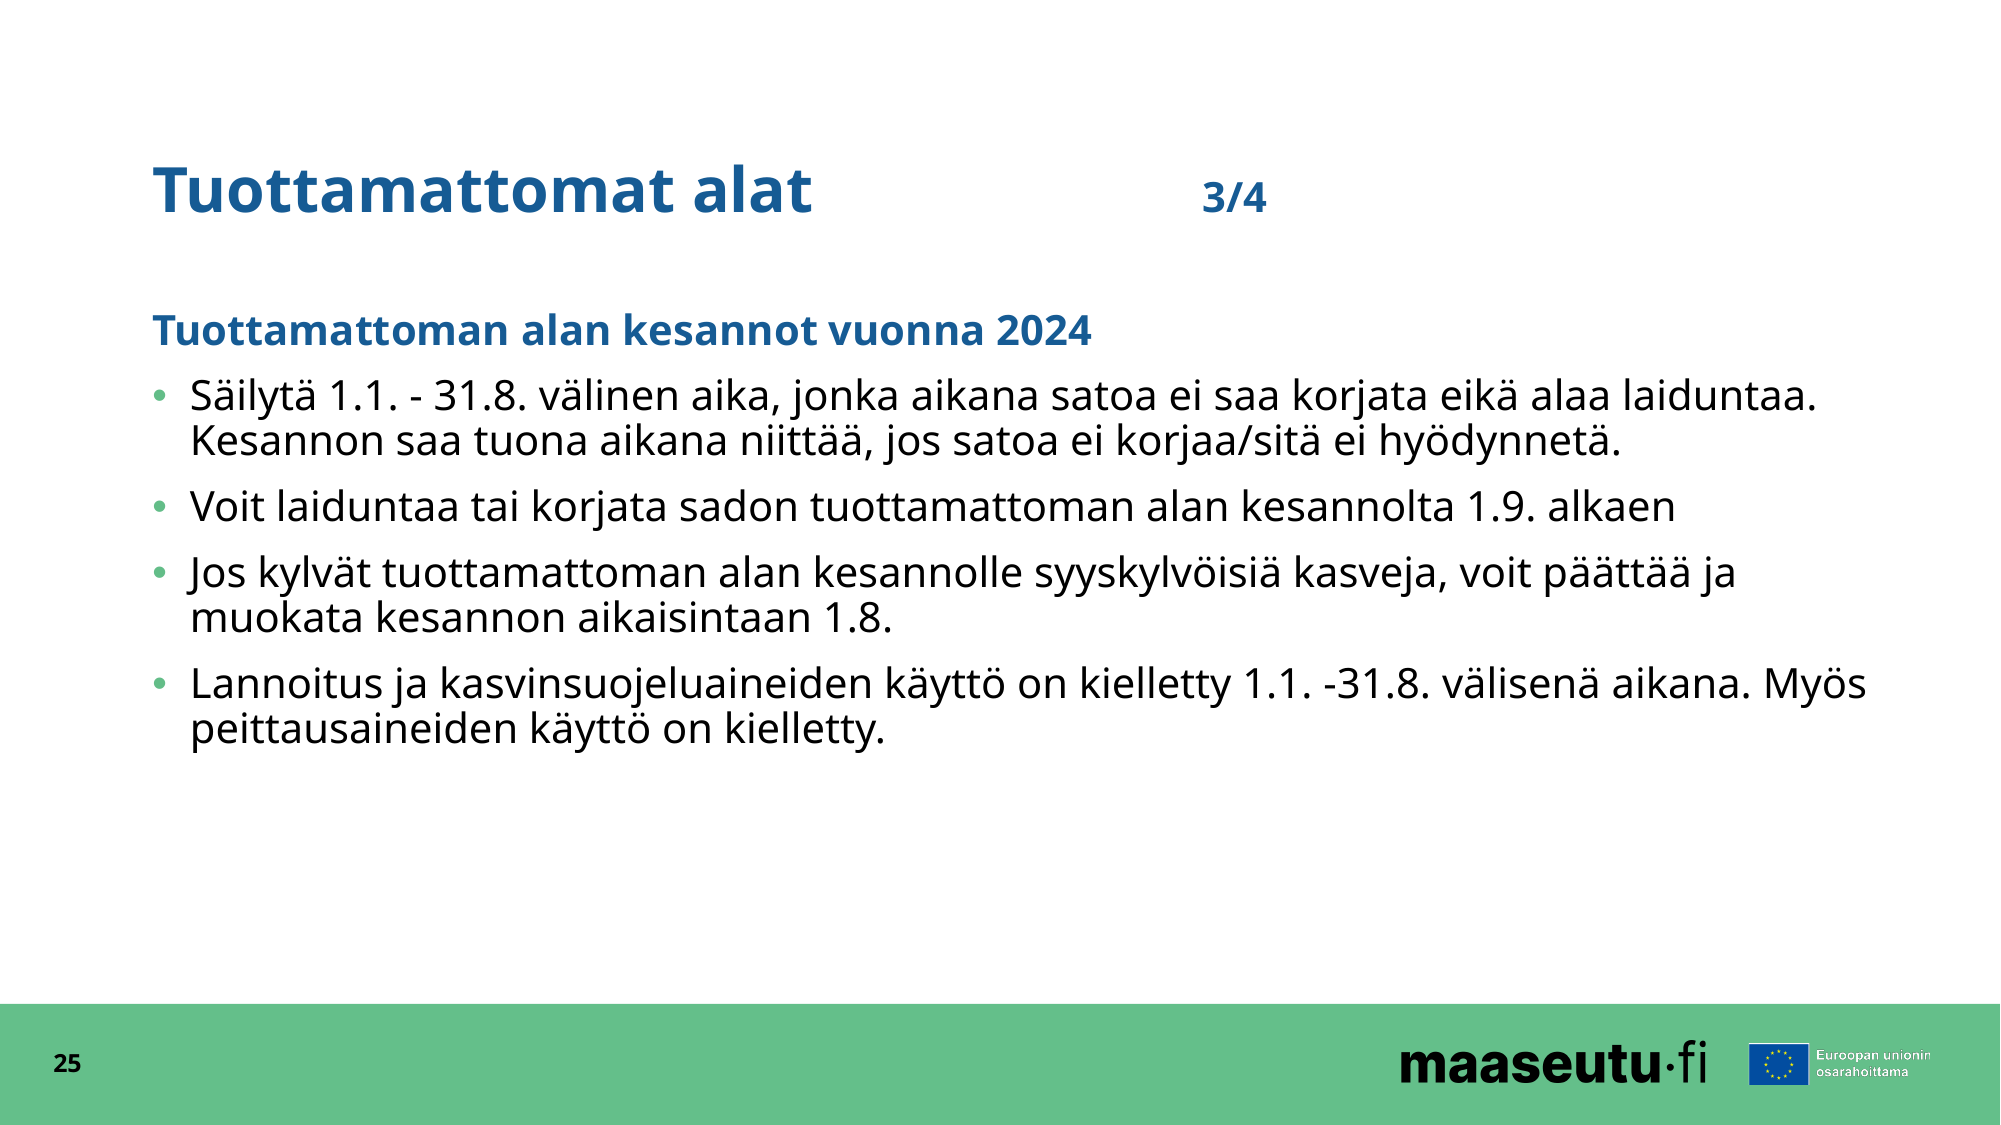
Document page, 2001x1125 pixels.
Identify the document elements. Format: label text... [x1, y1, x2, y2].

title Tuottamattomat alat 3/4 [137, 128, 1502, 258]
list Tuottamattoman alan kesannot vuonna 2024 Säilytä 1.1. - 31.8. välinen aika, jonka aikana satoa ei saa korjata eikä alaa laiduntaa. Kesannon saa tuona aikana niittää, jos satoa ei korjaa/sitä ei hyödynnetä. Voit laiduntaa tai korjata sadon tuottamattoman alan kesannolta 1.9. alkaen Jos kylvät tuottamattoman alan kesannolle syyskylvöisiä kasveja, voit päättää ja muokata kesannon aikaisintaan 1.8. Lannoitus ja kasvinsuojeluaineiden käyttö on kielletty 1.1. -31.8. välisenä aikana. Myös peittausaineiden käyttö on kielletty. [137, 301, 1885, 1012]
